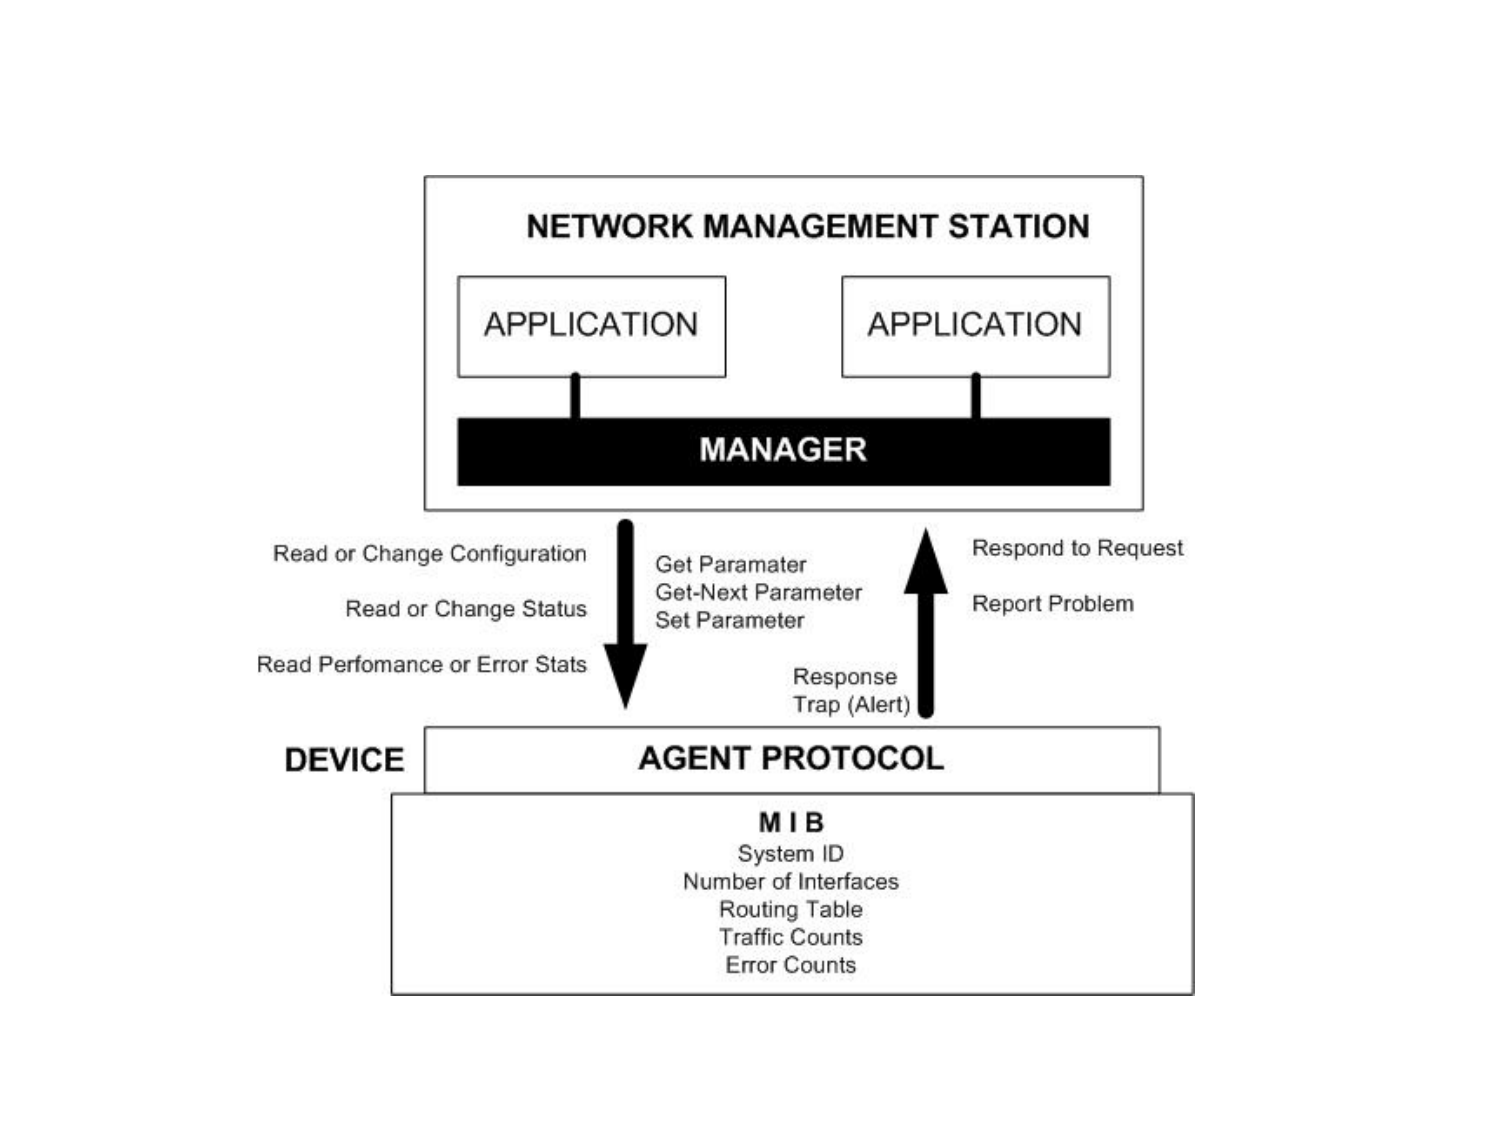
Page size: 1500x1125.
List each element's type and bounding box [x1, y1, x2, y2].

picture [257, 175, 1195, 997]
